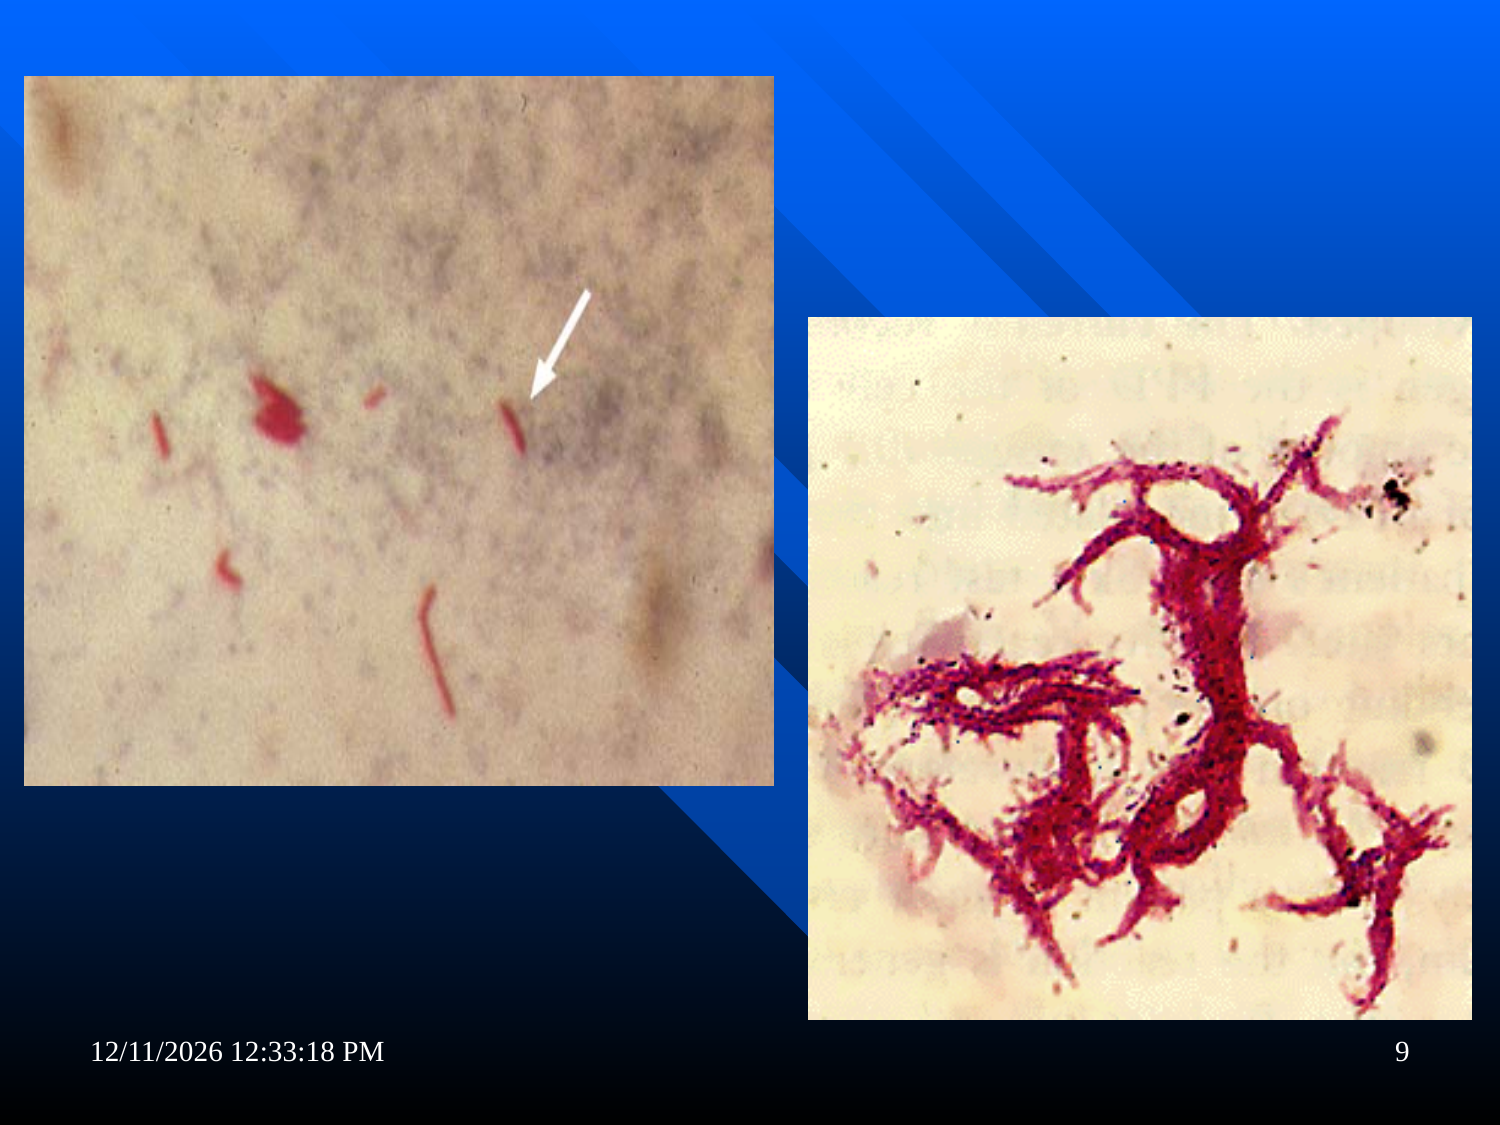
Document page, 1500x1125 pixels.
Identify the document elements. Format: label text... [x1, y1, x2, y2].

picture [808, 317, 1472, 1020]
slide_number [74, 1023, 426, 1104]
picture [23, 76, 774, 786]
slide_number 9 [1074, 1027, 1426, 1104]
